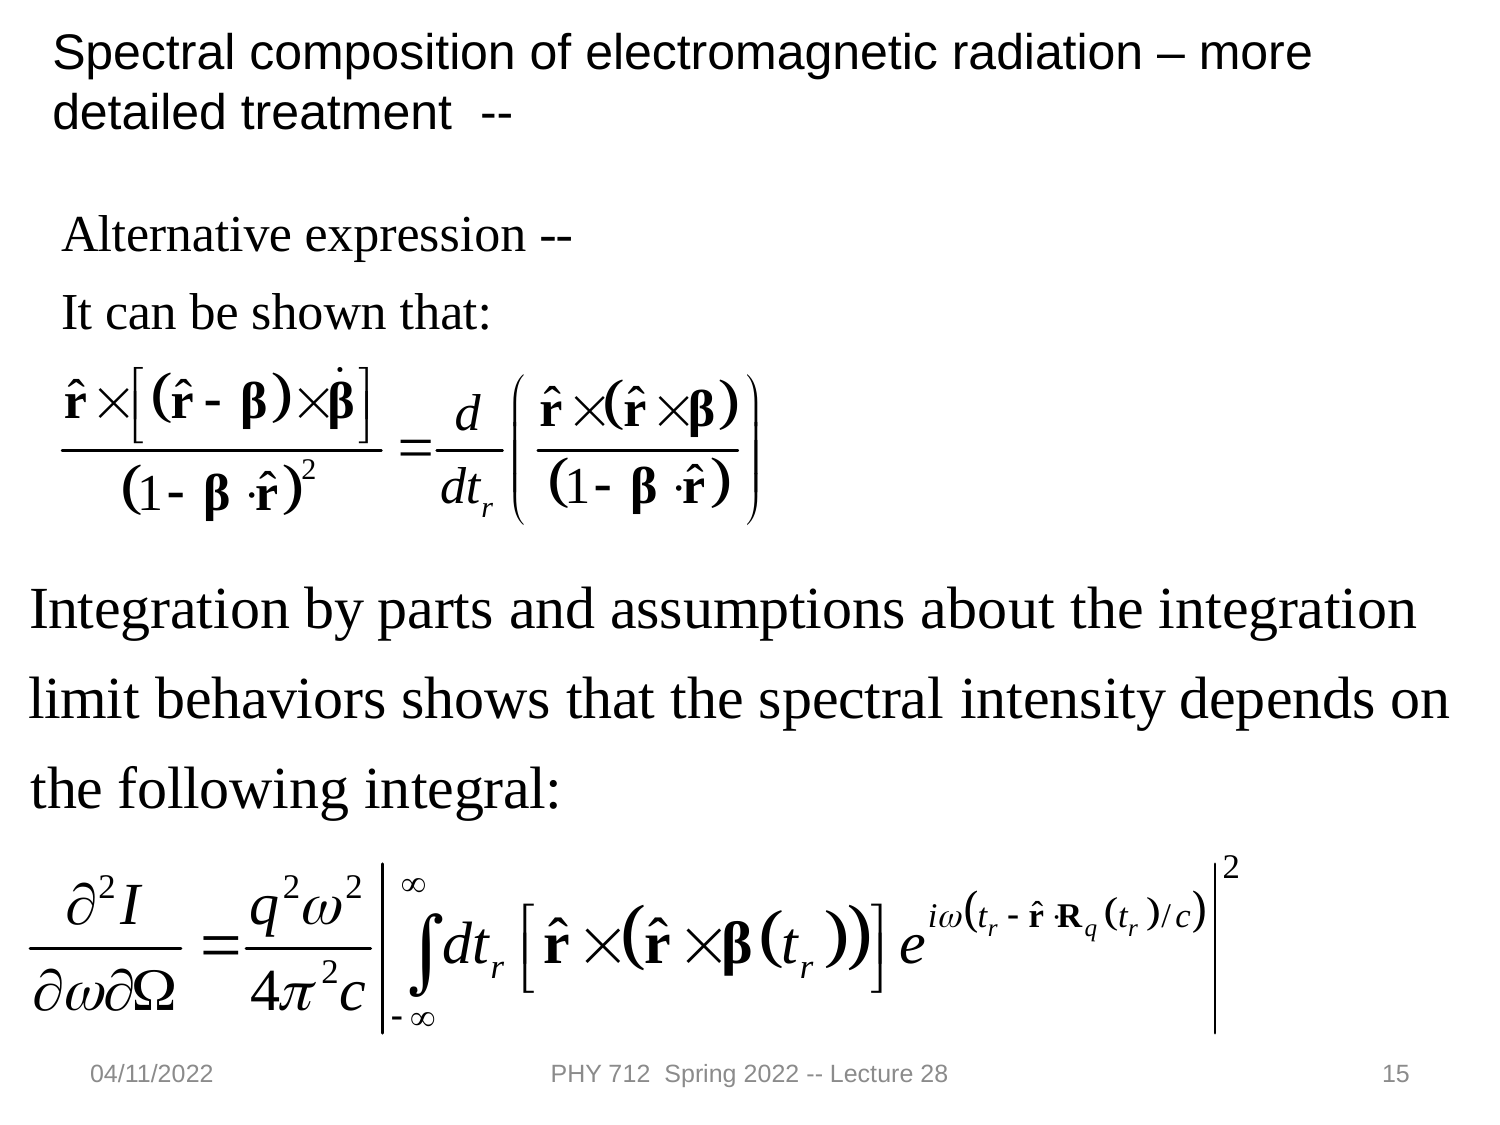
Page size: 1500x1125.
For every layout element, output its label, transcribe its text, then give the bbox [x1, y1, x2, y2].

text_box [19, 574, 1481, 1045]
slide_number 15 [1074, 1054, 1425, 1103]
text_box Spectral composition of electromagnetic radiation – more detailed treatment -- [37, 12, 1463, 147]
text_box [53, 203, 774, 538]
footer PHY 712 Spring 2022 -- Lecture 28 [512, 1054, 988, 1103]
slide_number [75, 1054, 425, 1103]
